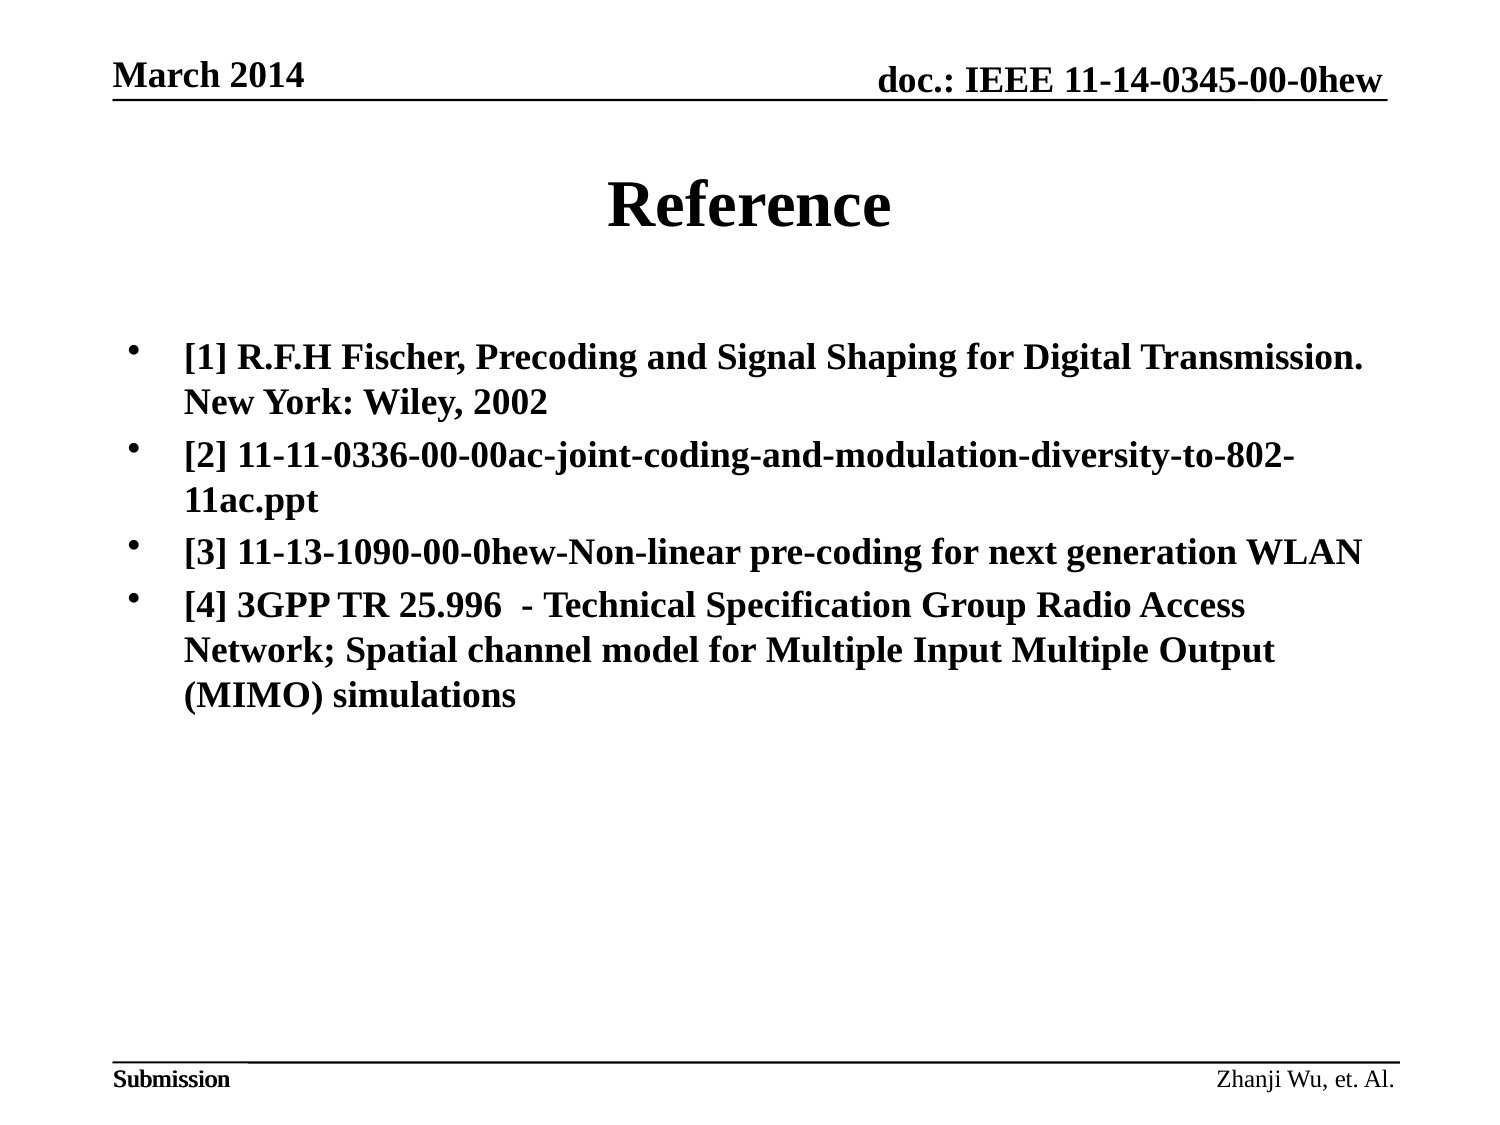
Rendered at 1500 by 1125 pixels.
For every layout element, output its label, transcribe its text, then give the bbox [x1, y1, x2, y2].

footer Zhanji Wu, et. Al. [1213, 1061, 1402, 1093]
title Reference [112, 112, 1388, 288]
list [1] R.F.H Fischer, Precoding and Signal Shaping for Digital Transmission. New York: Wiley, 2002 [2] 11-11-0336-00-00ac-joint-coding-and-modulation-diversity-to-802-11ac.ppt [3] 11-13-1090-00-0hew-Non-linear pre-coding for next generation WLAN [4] 3GPP TR 25.996 - Technical Specification Group Radio Access Network; Spatial channel model for Multiple Input Multiple Output (MIMO) simulations [112, 324, 1388, 1001]
